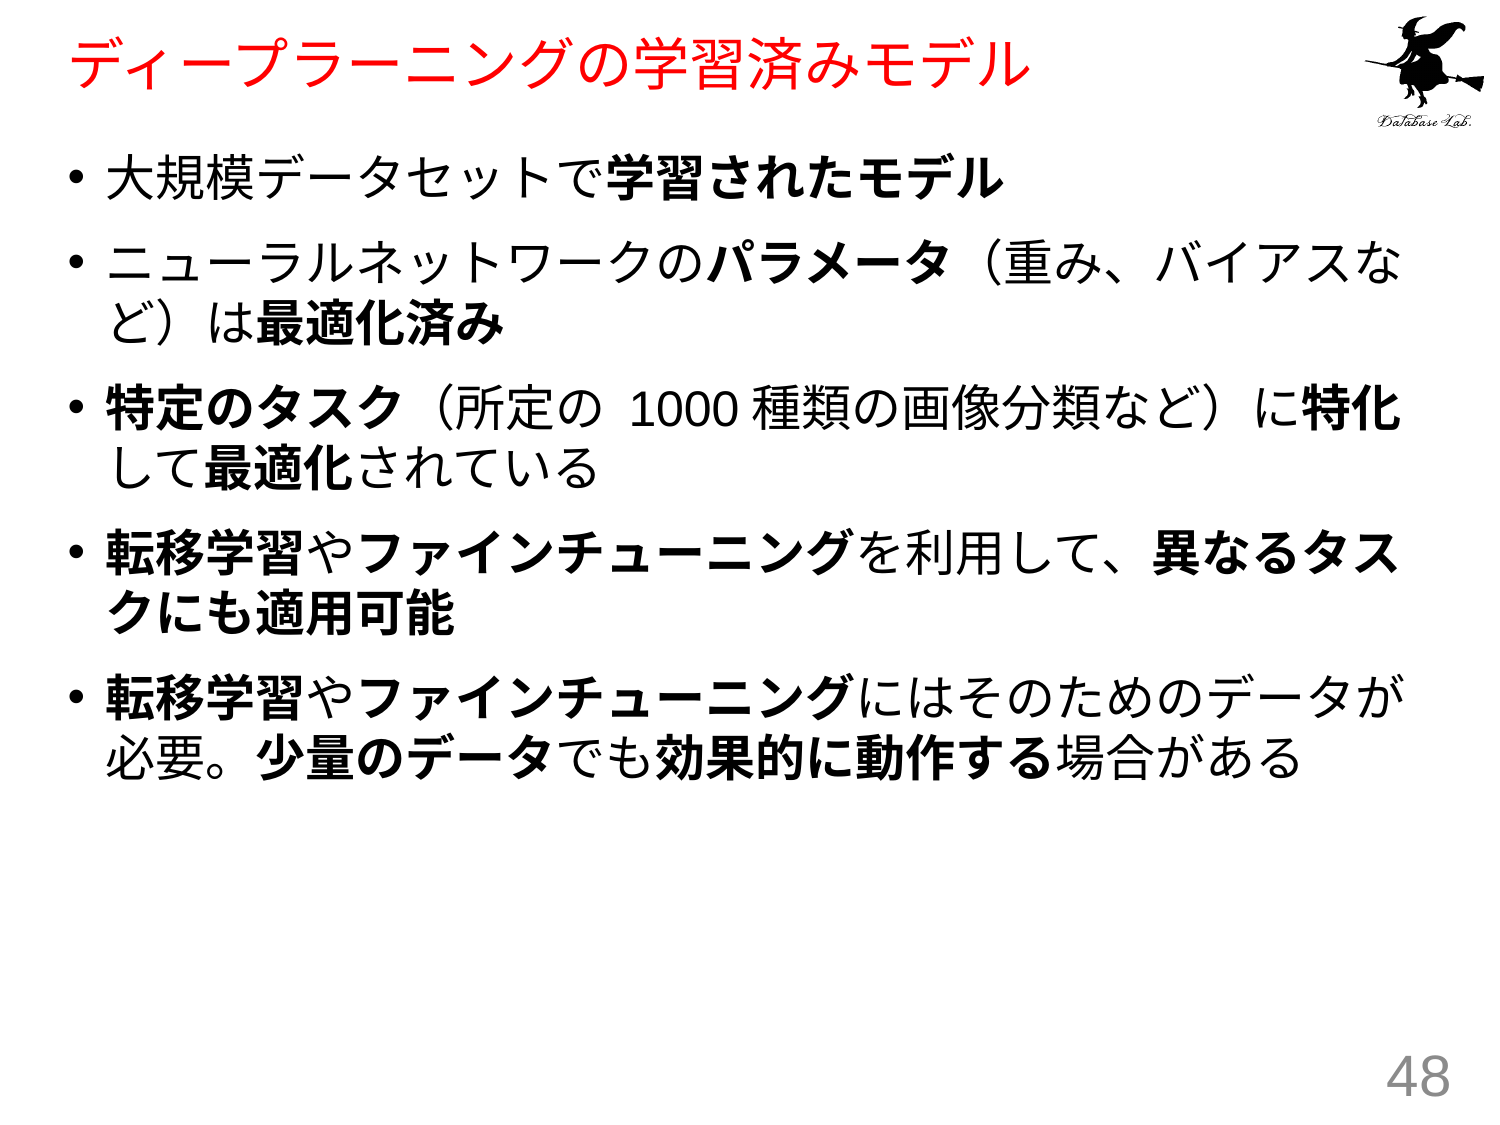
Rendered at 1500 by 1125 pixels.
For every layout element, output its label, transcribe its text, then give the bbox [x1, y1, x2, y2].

title ディープラーニングの学習済みモデル [52, 28, 1441, 106]
picture [1362, 14, 1486, 130]
list 大規模データセットで学習されたモデル ニューラルネットワークのパラメータ（重み、バイアスなど）は最適化済み 特定のタスク（所定の 1000種類の画像分類など）に特化して最適化されている 転移学習やファインチューニングを利用して、異なるタスクにも適用可能 転移学習やファインチューニングにはそのためのデータが必要。少量のデータでも効果的に動作する場合がある [52, 138, 1441, 1014]
slide_number 48 [1129, 1042, 1467, 1103]
